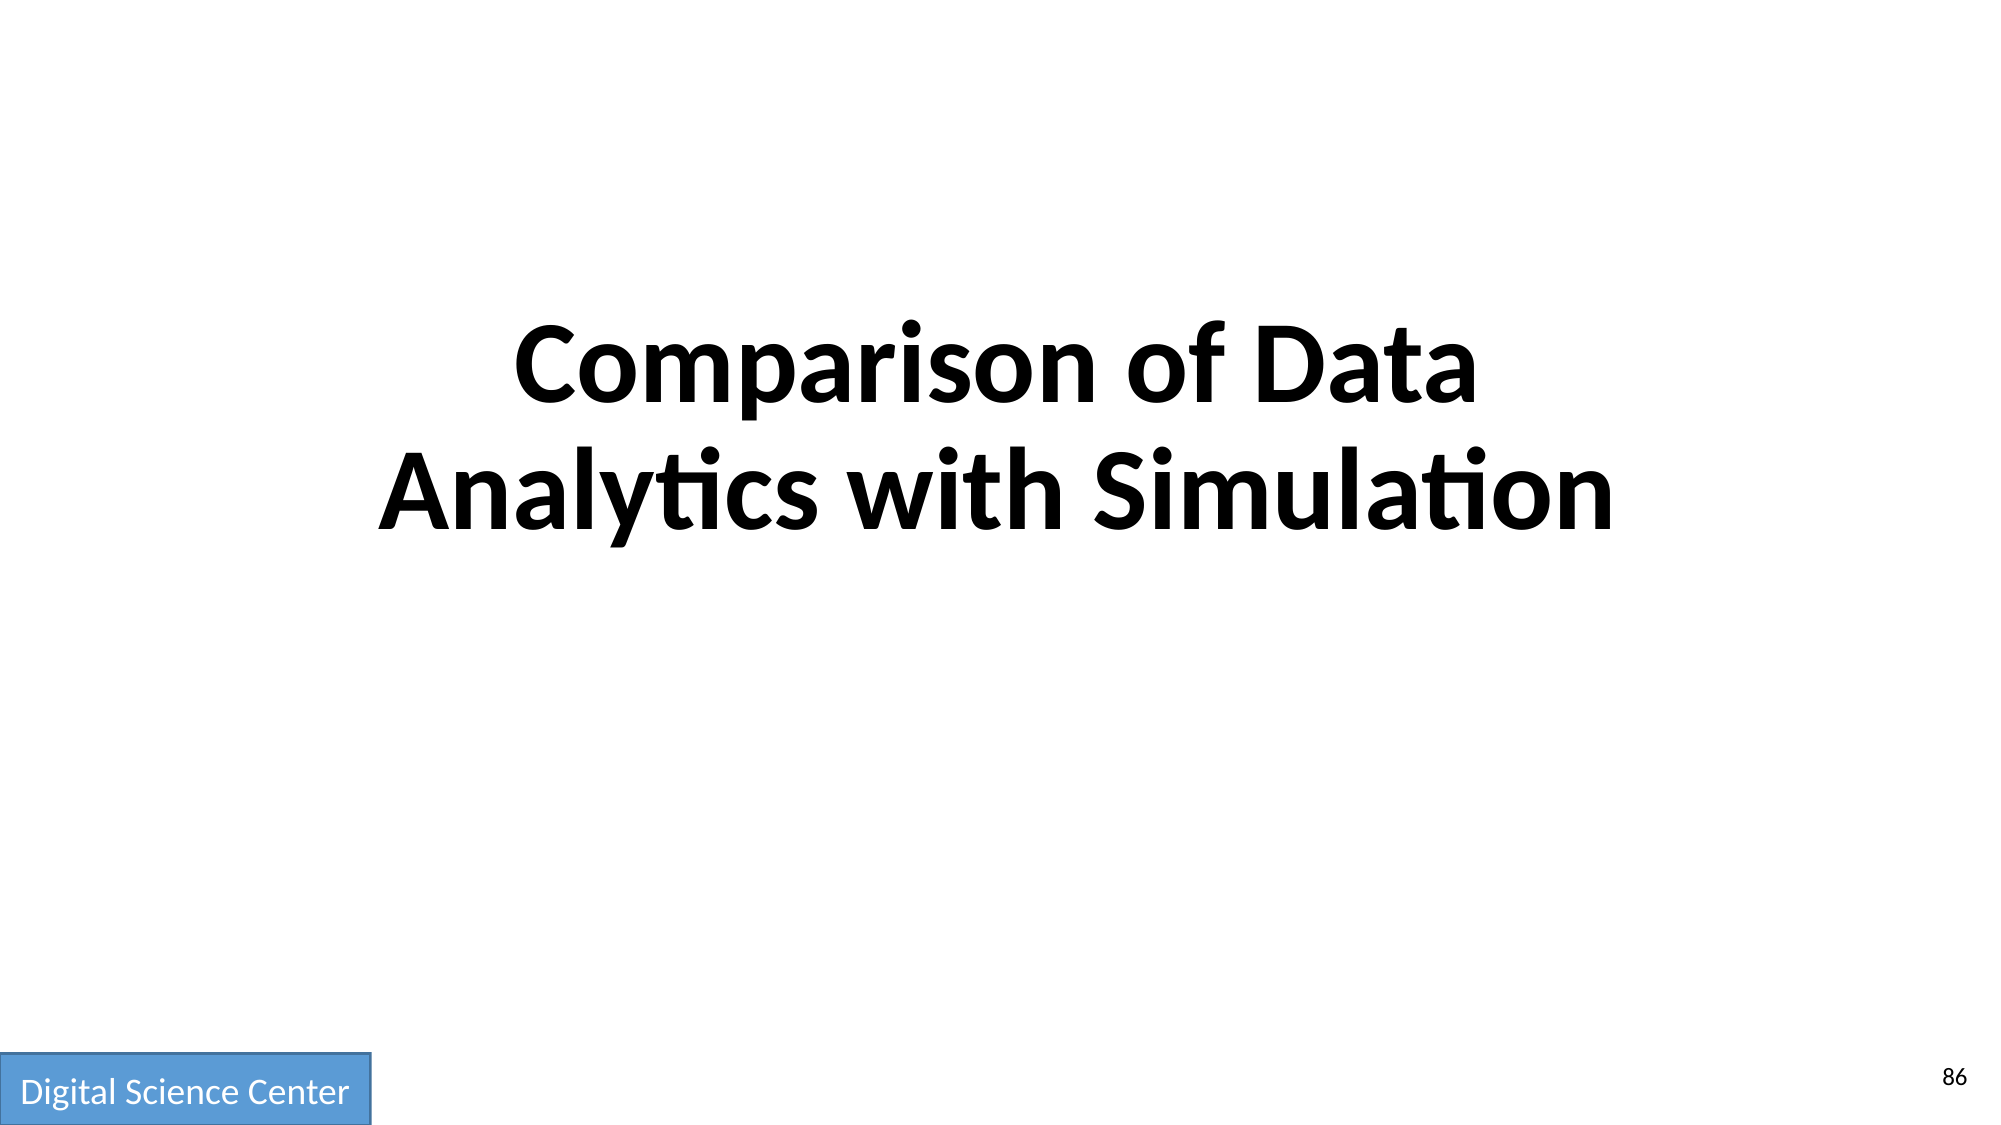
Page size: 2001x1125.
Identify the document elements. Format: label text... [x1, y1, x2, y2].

title Comparison of Data Analytics with Simulation [350, 187, 1645, 563]
slide_number 86 [1803, 1045, 1983, 1105]
